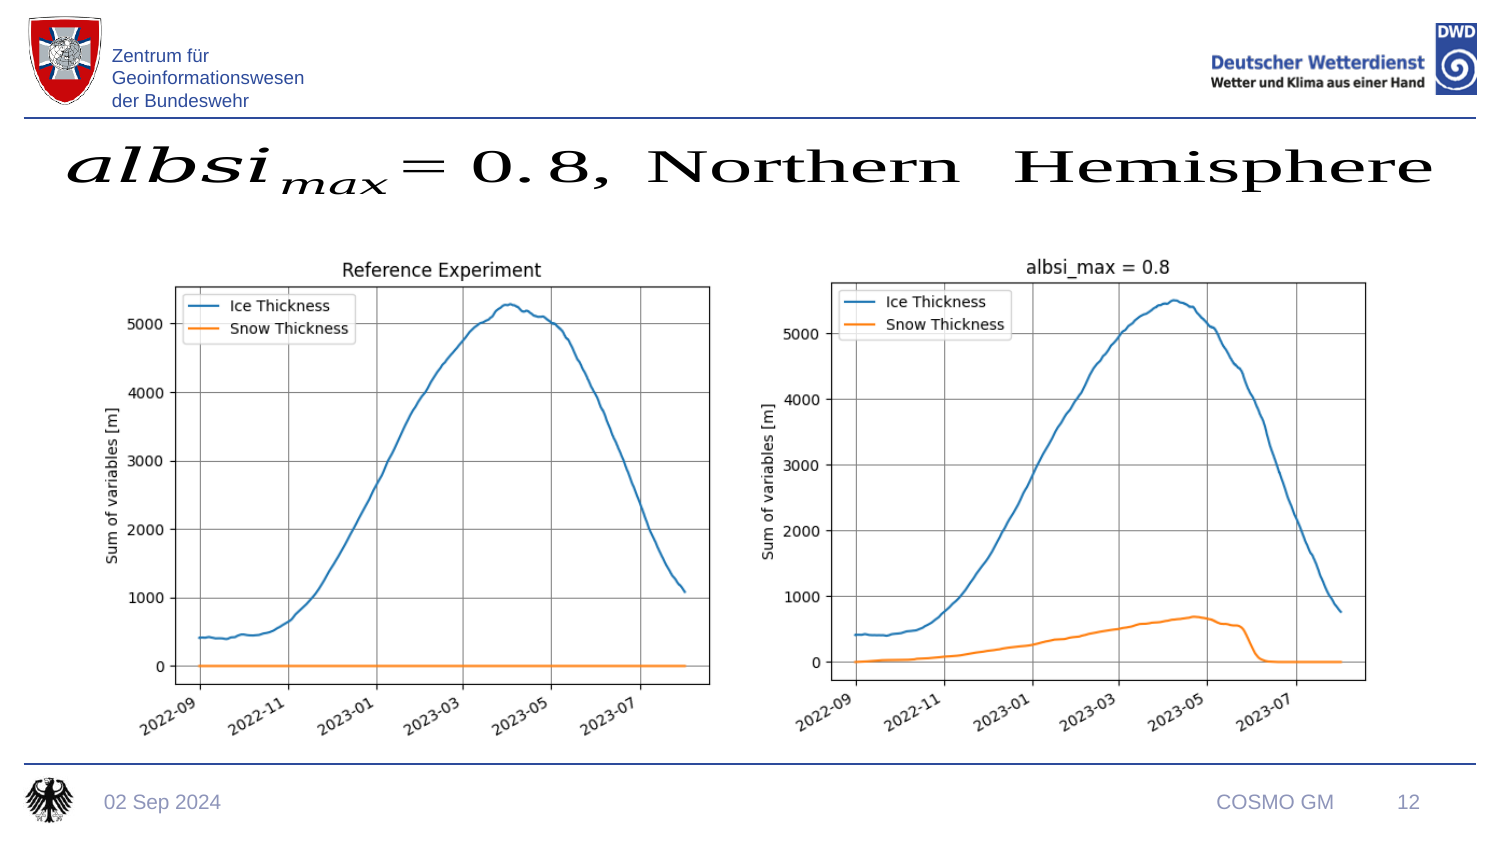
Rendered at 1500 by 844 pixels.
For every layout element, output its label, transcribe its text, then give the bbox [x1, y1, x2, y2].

picture [23, 776, 75, 824]
slide_number 12 [1349, 777, 1436, 823]
picture [20, 16, 109, 105]
picture [1211, 23, 1477, 95]
picture [745, 220, 1434, 737]
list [89, 224, 778, 741]
footer COSMO GM [440, 777, 1349, 823]
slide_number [88, 777, 440, 823]
